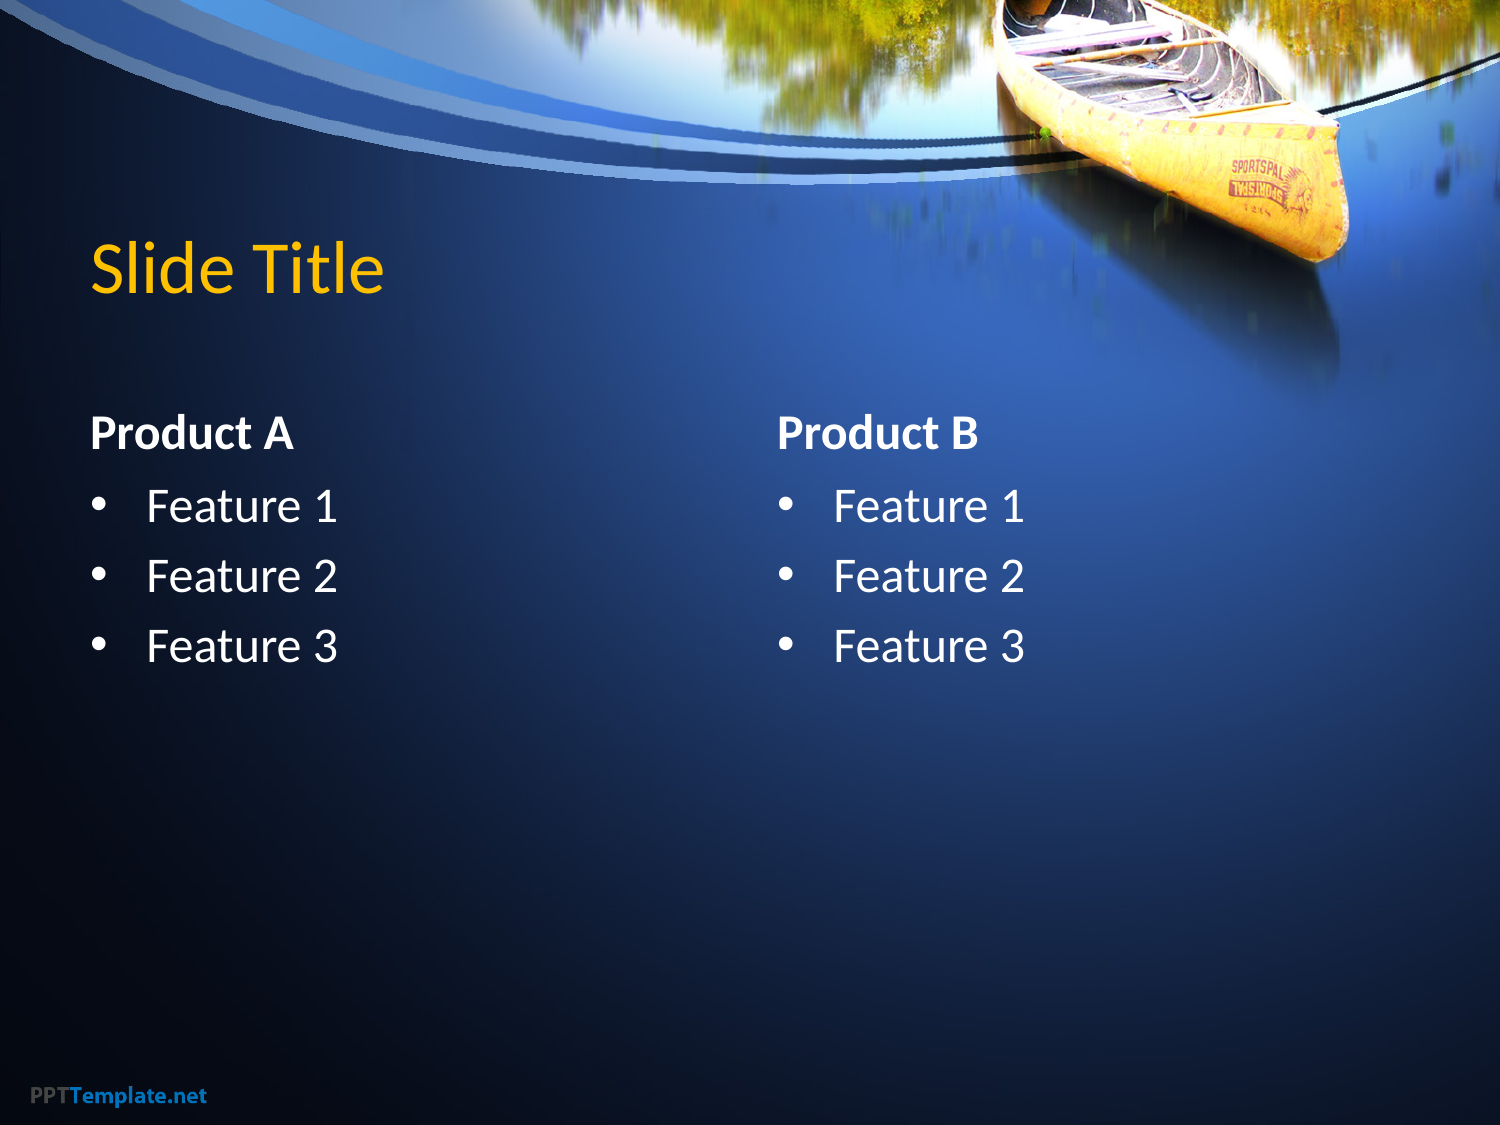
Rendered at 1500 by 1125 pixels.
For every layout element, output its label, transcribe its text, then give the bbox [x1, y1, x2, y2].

title Slide Title [75, 170, 1425, 358]
list Feature 1 Feature 2 Feature 3 [761, 465, 1425, 989]
list Product A [75, 362, 738, 465]
picture [0, 0, 1500, 1125]
list Product B [761, 362, 1425, 465]
list Feature 1 Feature 2 Feature 3 [75, 465, 738, 989]
